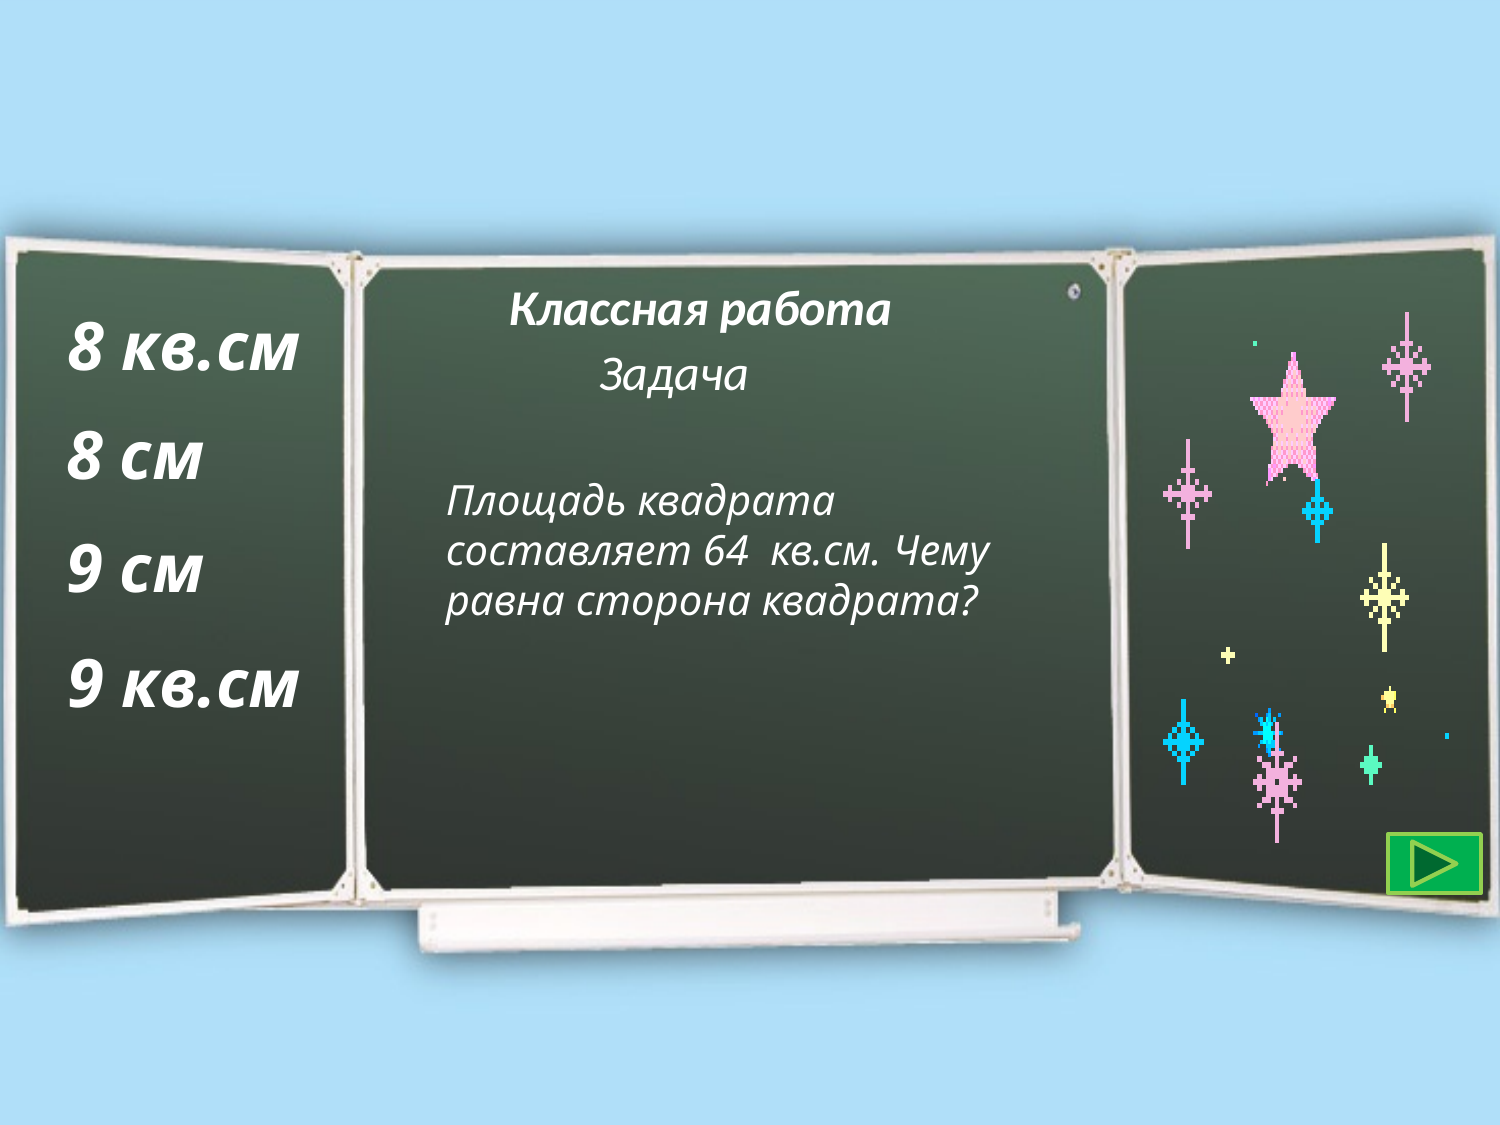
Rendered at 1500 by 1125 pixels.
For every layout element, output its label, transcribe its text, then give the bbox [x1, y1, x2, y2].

text_box 8 кв.см [53, 296, 337, 391]
text_box 9 см [51, 518, 335, 614]
text_box [1386, 861, 1483, 895]
text_box 8 см [51, 405, 276, 500]
picture [0, 0, 1500, 1125]
text_box 9 кв.см [53, 633, 337, 728]
text_box Задача [583, 333, 770, 408]
text_box Площадь квадрата составляет 64 кв.см. Чему равна сторона квадрата? [431, 466, 1069, 632]
text_box Классная работа [493, 267, 1002, 343]
